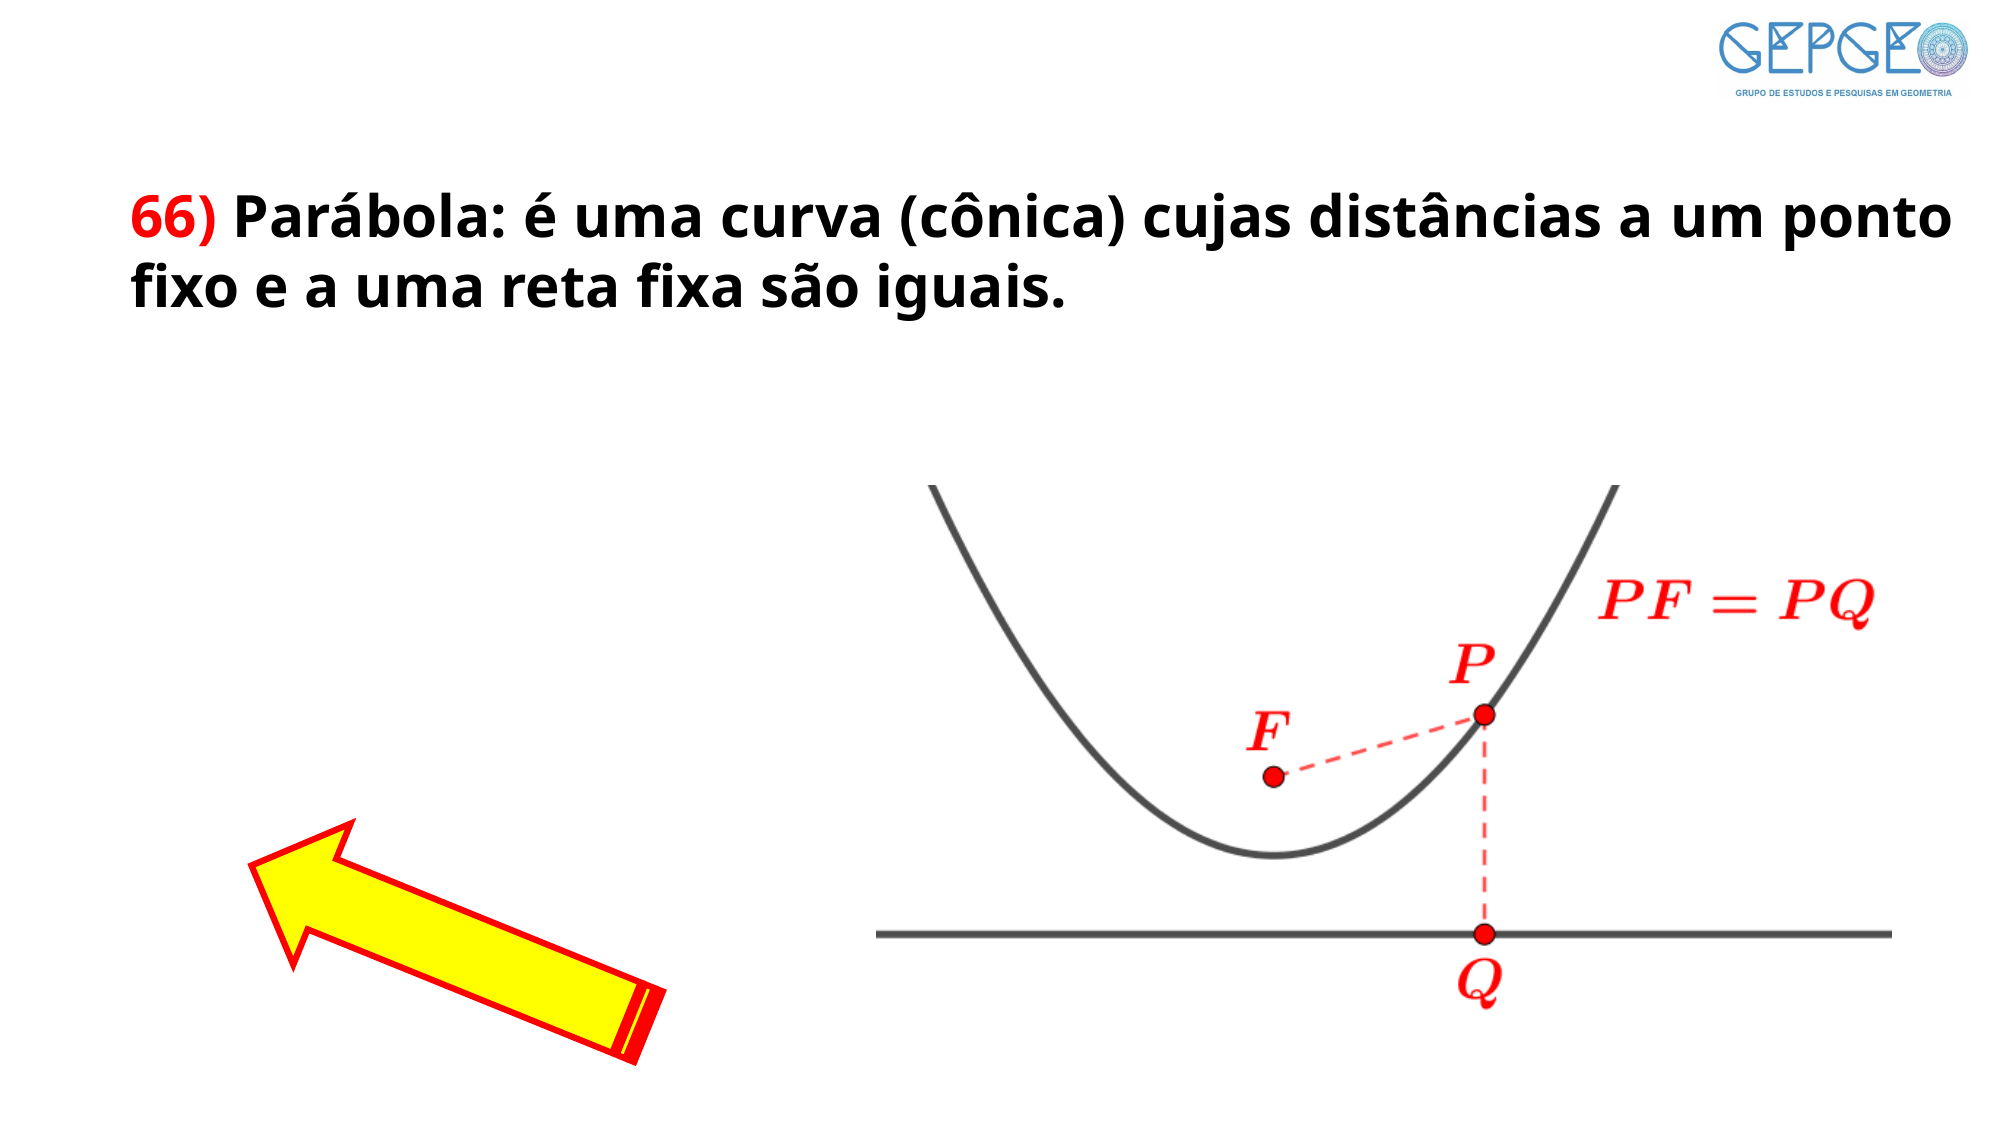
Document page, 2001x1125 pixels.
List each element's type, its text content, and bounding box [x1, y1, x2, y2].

picture [876, 485, 1892, 1029]
text_box [615, 982, 656, 1060]
text_box 66) Parábola: é uma curva (cônica) cujas distâncias a um ponto fixo e a uma reta fixa são iguais. [115, 171, 1970, 372]
picture [1717, 19, 1970, 99]
text_box [628, 988, 665, 1064]
text_box [250, 821, 643, 1055]
